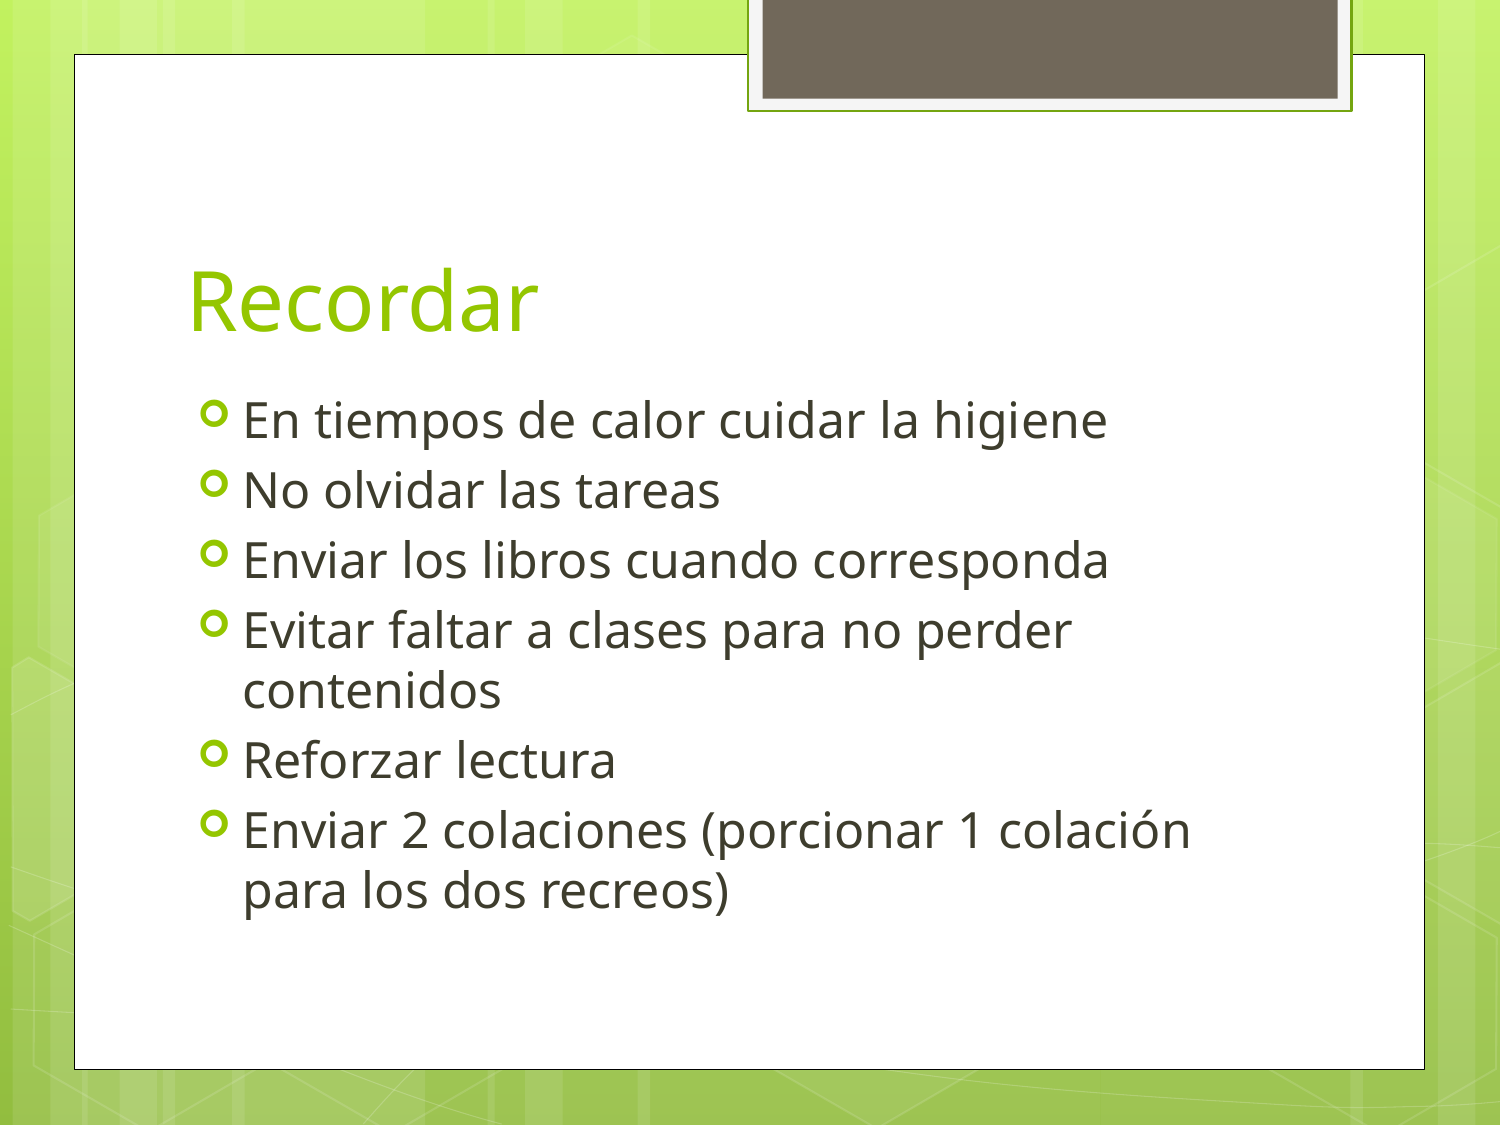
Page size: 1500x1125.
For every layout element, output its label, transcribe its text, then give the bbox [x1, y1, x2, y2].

list En tiempos de calor cuidar la higiene No olvidar las tareas Enviar los libros cuando corresponda Evitar faltar a clases para no perder contenidos Reforzar lectura Enviar 2 colaciones (porcionar 1 colación para los dos recreos) [171, 381, 1283, 957]
title Recordar [171, 168, 1324, 357]
